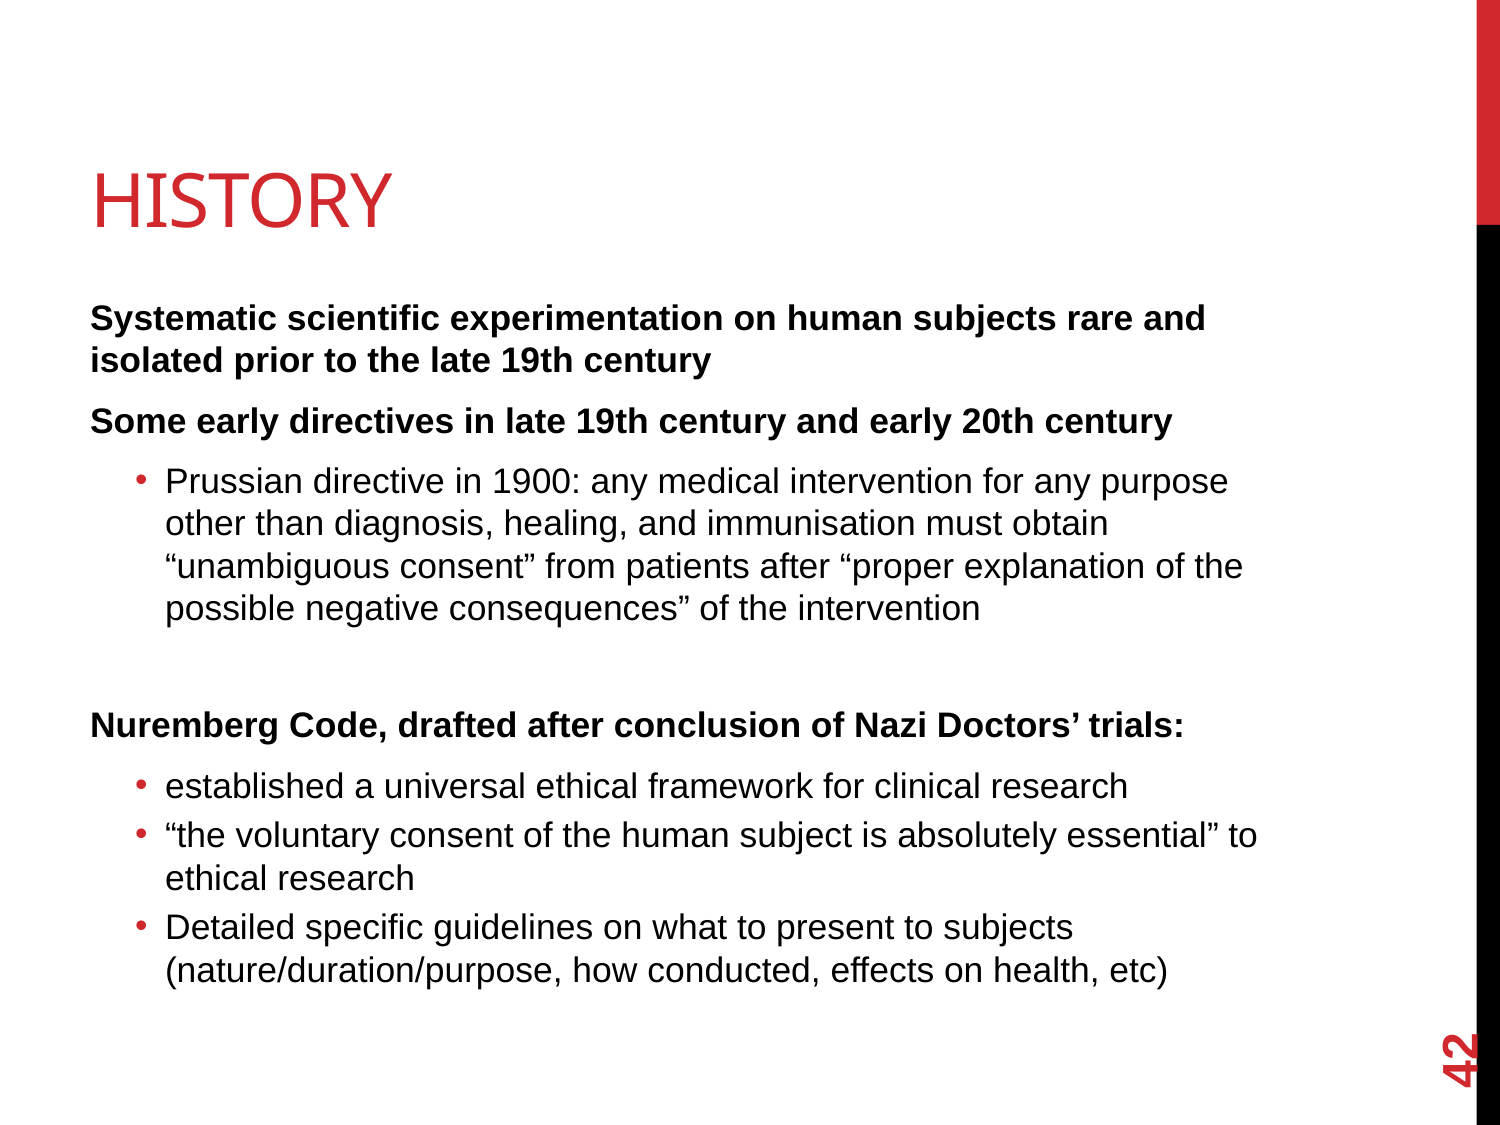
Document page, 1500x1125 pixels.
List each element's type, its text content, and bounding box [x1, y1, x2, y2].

slide_number 42 [1427, 887, 1488, 1104]
list Systematic scientific experimentation on human subjects rare and isolated prior to the late 19th century Some early directives in late 19th century and early 20th century Prussian directive in 1900: any medical intervention for any purpose other than diagnosis, healing, and immunisation must obtain “unambiguous consent” from patients after “proper explanation of the possible negative consequences” of the intervention Nuremberg Code, drafted after conclusion of Nazi Doctors’ trials: established a universal ethical framework for clinical research “the voluntary consent of the human subject is absolutely essential” to ethical research Detailed specific guidelines on what to present to subjects (nature/duration/purpose, how conducted, effects on health, etc) [75, 287, 1325, 1005]
title History [75, 25, 1025, 250]
